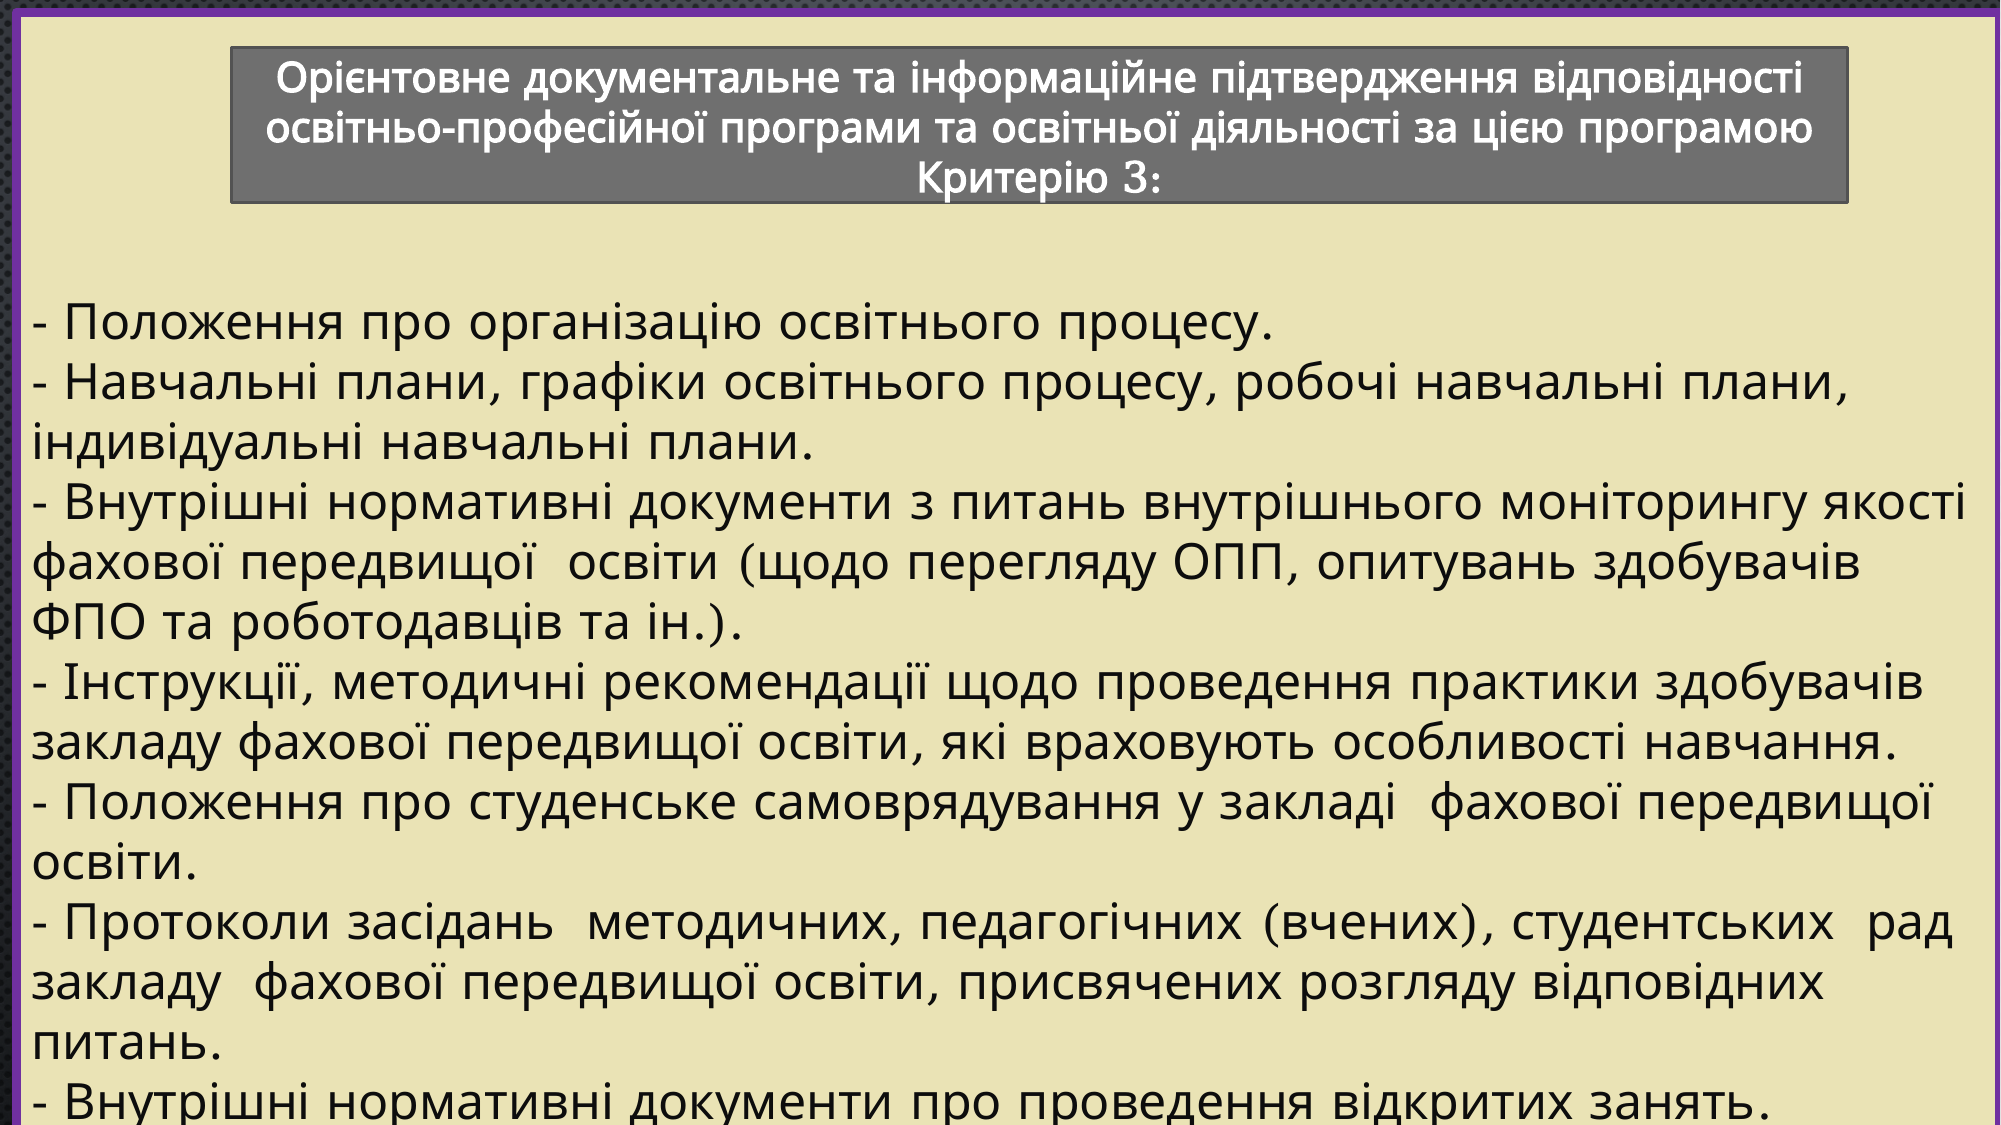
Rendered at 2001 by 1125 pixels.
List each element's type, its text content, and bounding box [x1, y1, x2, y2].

text_box - Положення про організацію освітнього процесу. - Навчальні плани, графіки освітнього процесу, робочі навчальні плани, індивідуальні навчальні плани. - Внутрішні нормативні документи з питань внутрішнього моніторингу якості фахової передвищої освіти (щодо перегляду ОПП, опитувань здобувачів ФПО та роботодавців та ін.). - Інструкції, методичні рекомендації щодо проведення практики здобувачів закладу фахової передвищої освіти, які враховують особливості навчання. - Положення про студенське самоврядування у закладі фахової передвищої освіти. - Протоколи засідань методичних, педагогічних (вчених), студентських рад закладу фахової передвищої освіти, присвячених розгляду відповідних питань. - Внутрішні нормативні документи про проведення відкритих занять. [15, 11, 2000, 1125]
text_box Орієнтовне документальне та інформаційне підтвердження відповідності освітньо-професійної програми та освітньої діяльності за цією програмою Критерію 3: [230, 46, 1849, 204]
